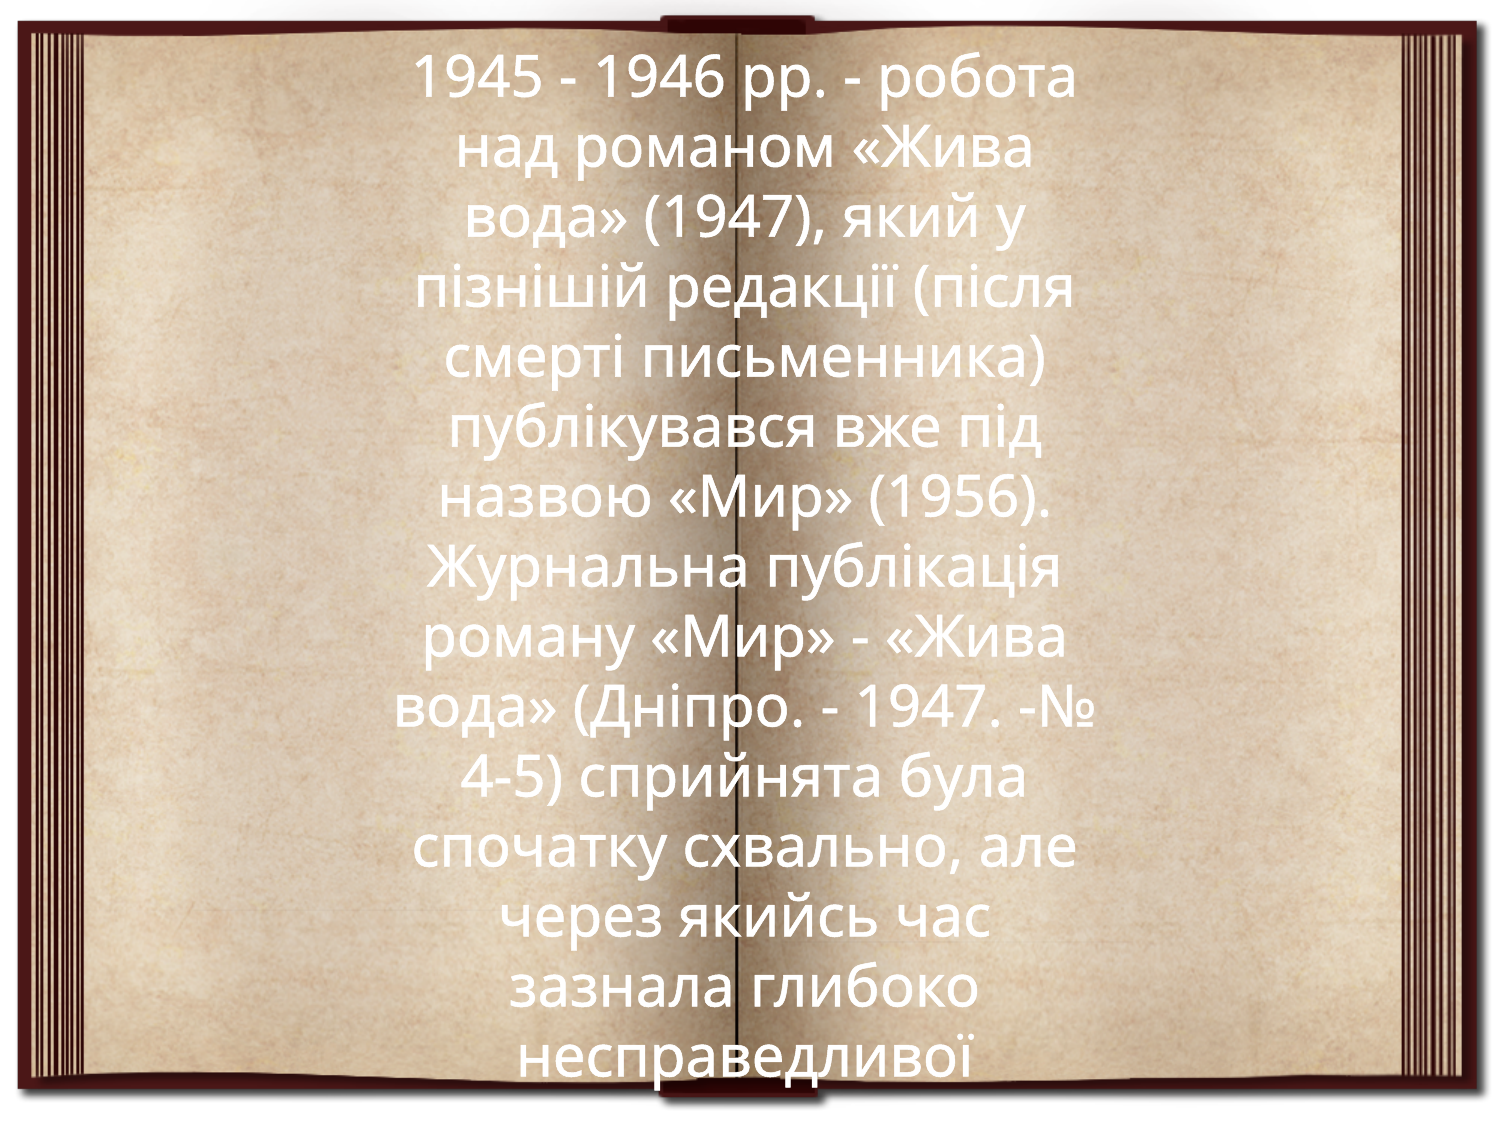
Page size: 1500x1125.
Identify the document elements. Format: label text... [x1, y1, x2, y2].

picture [0, 0, 1500, 1125]
text_box 1945 - 1946 pp. - робота над романом «Жива вода» (1947), який у пізнішій редакції (після смерті письменника) публікувався вже під назвою «Мир» (1956). Журнальна публікація роману «Мир» - «Жива вода» (Дніпро. - 1947. -№ 4-5) сприйнята була спочатку схвально, але через якийсь час зазнала глибоко несправедливої критики, організованої Л. Кагановичем. [369, 30, 1120, 1125]
